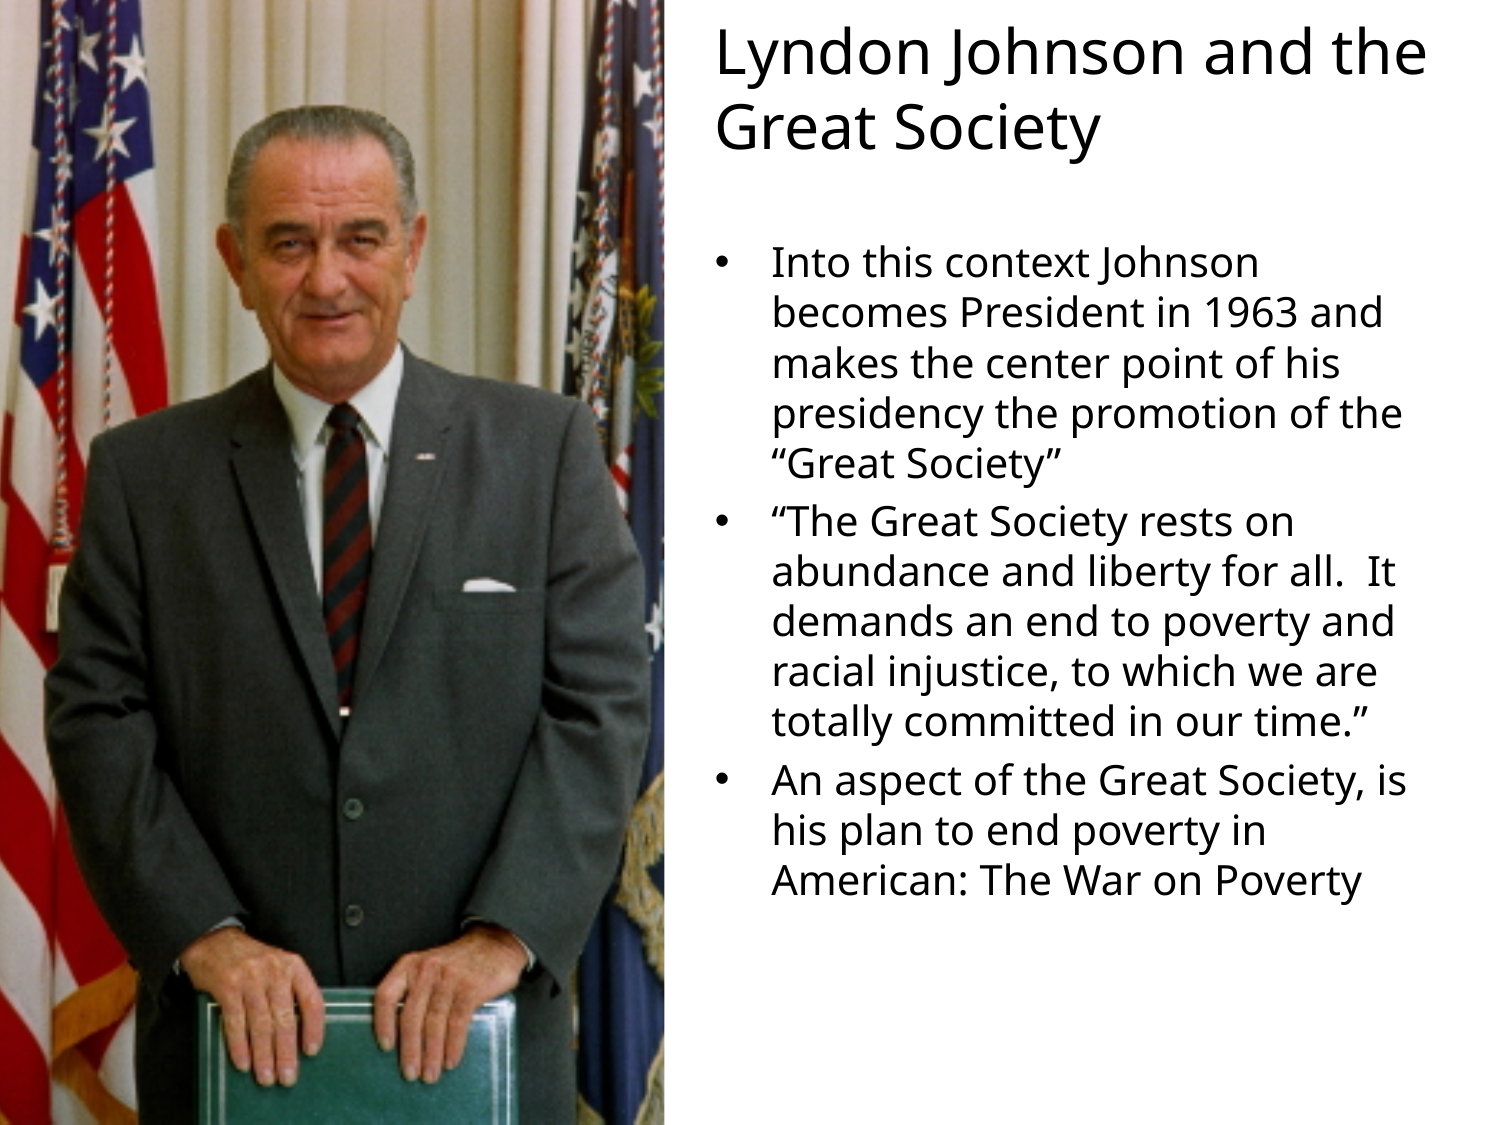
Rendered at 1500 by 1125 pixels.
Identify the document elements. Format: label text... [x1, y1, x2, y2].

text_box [0, 0, 665, 1125]
text_box Lyndon Johnson and the Great Society [699, 5, 1463, 170]
list Into this context Johnson becomes President in 1963 and makes the center point of his presidency the promotion of the “Great Society” “The Great Society rests on abundance and liberty for all. It demands an end to poverty and racial injustice, to which we are totally committed in our time.” An aspect of the Great Society, is his plan to end poverty in American: The War on Poverty [699, 228, 1463, 1050]
